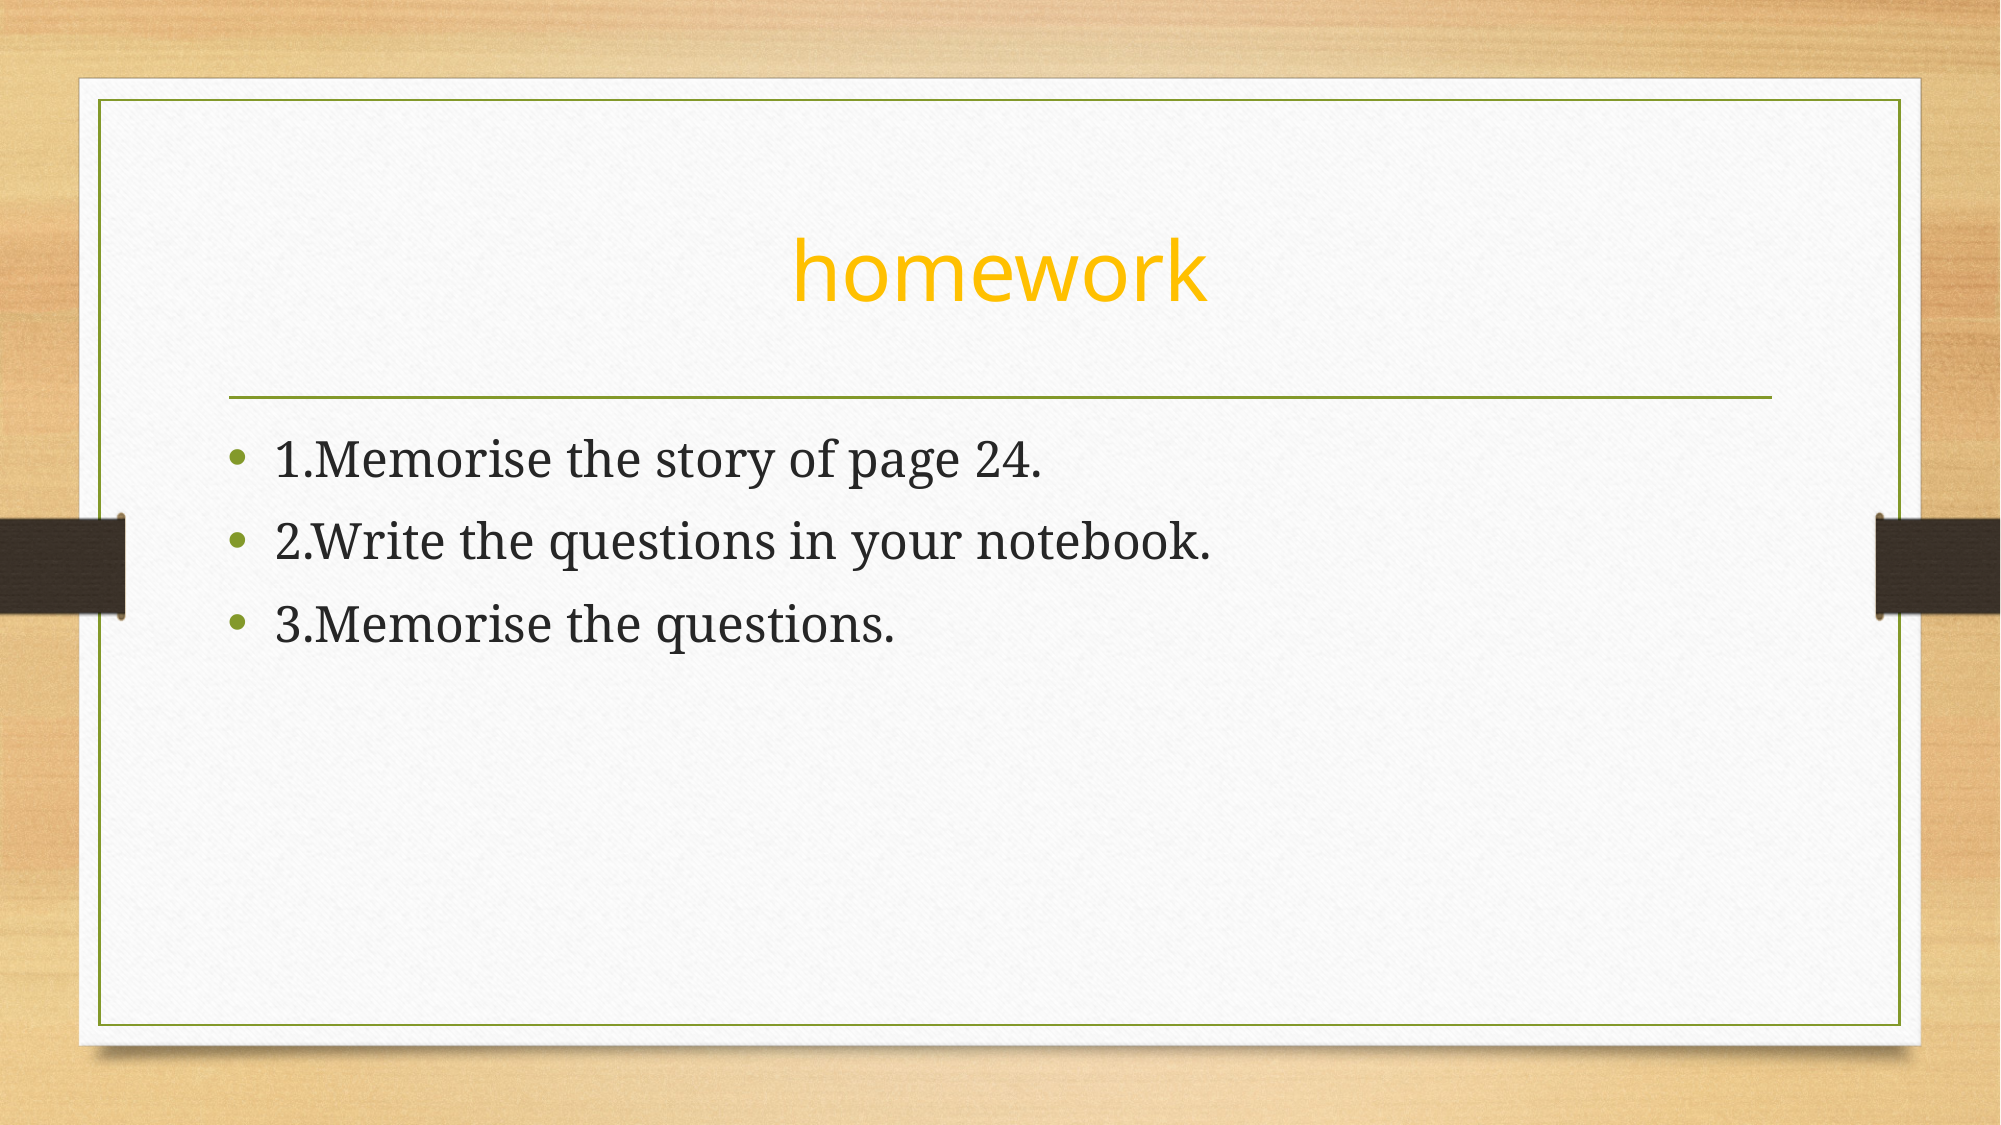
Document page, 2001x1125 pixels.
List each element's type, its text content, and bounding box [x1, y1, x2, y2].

title homework [212, 161, 1788, 375]
picture [0, 0, 2001, 1125]
list 1.Memorise the story of page 24. 2.Write the questions in your notebook. 3.Memorise the questions. [212, 419, 1788, 964]
